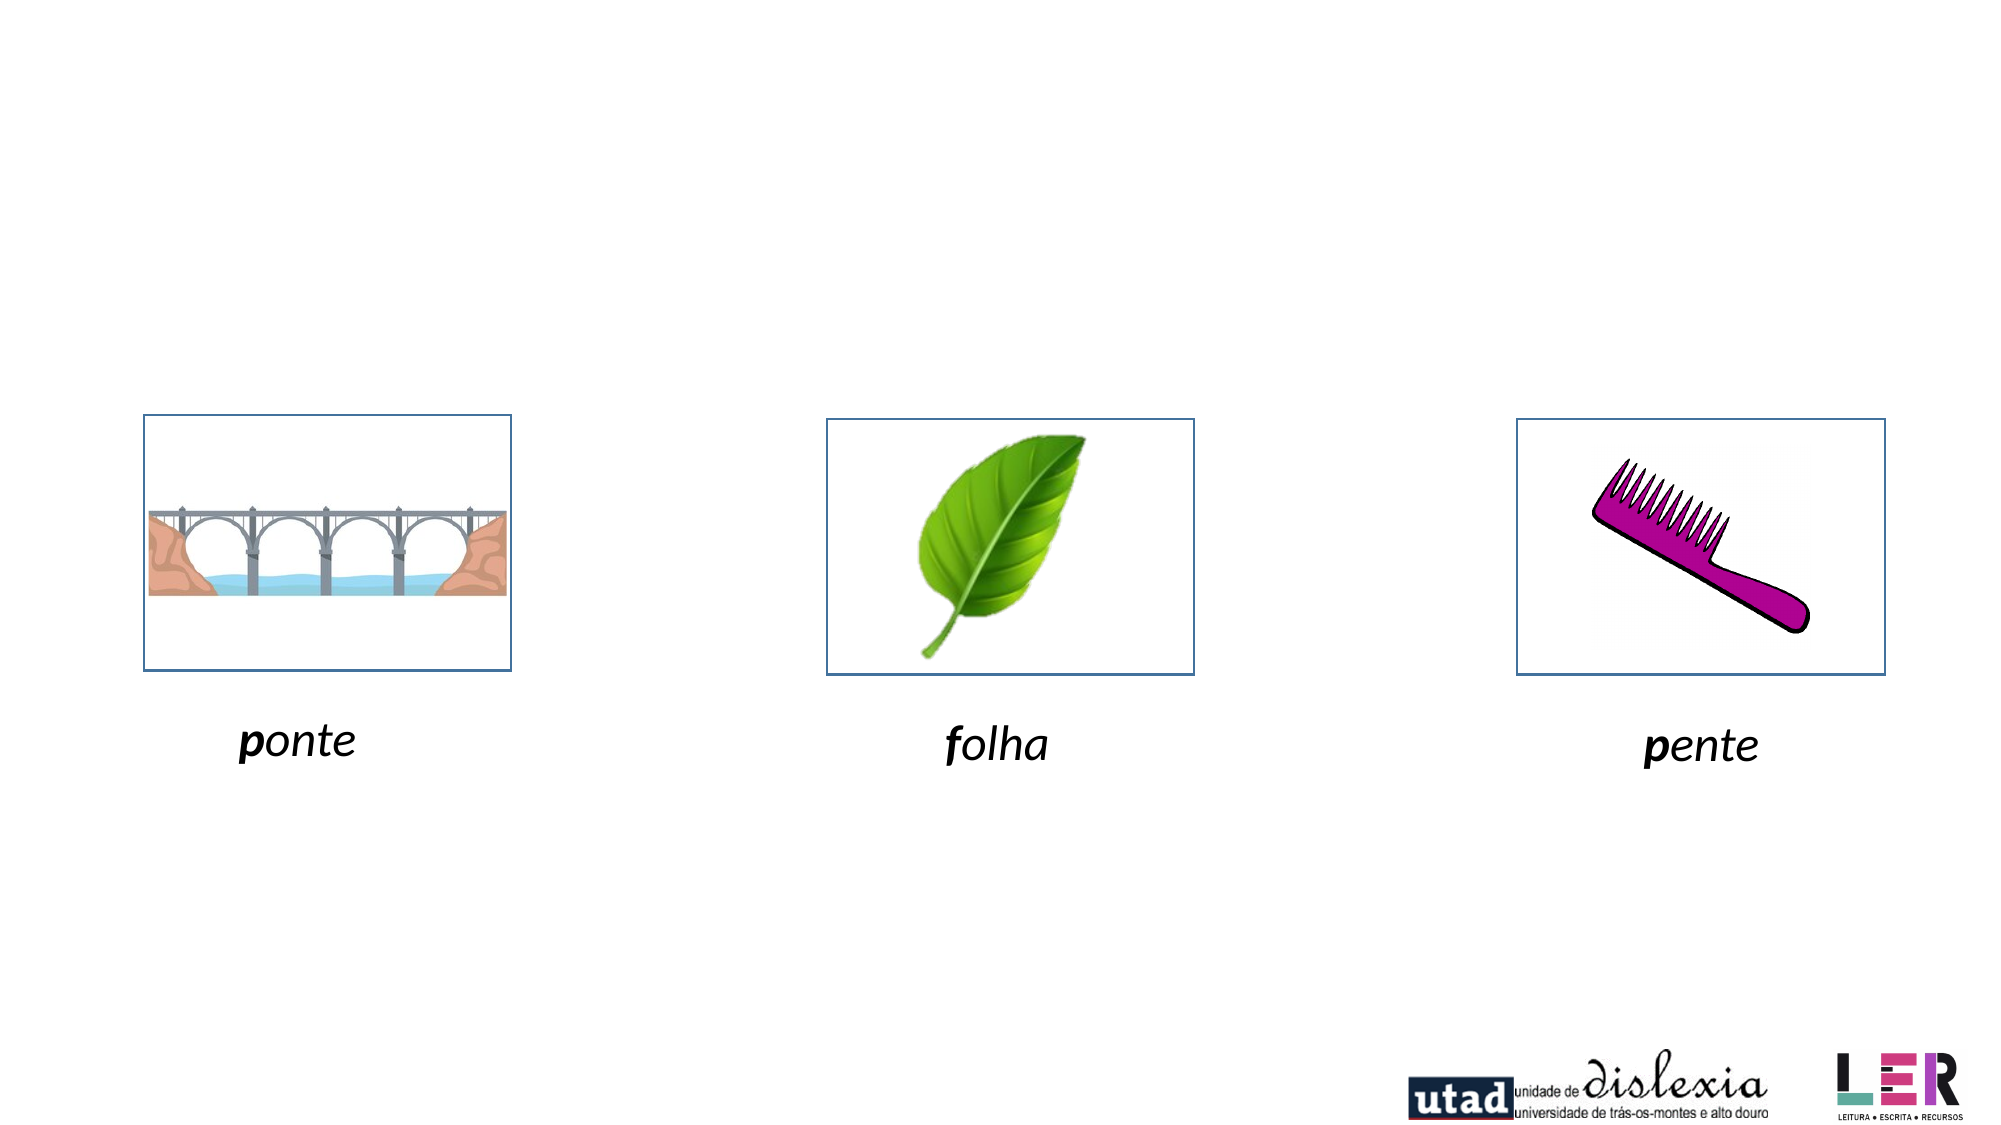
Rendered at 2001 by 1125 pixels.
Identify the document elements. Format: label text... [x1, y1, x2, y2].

picture [148, 485, 507, 606]
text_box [143, 414, 884, 675]
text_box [1096, 414, 1885, 675]
text_box folha [921, 714, 1078, 778]
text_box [1408, 1049, 1768, 1120]
picture [884, 414, 1096, 714]
picture [1590, 444, 1811, 650]
picture [1832, 1049, 1968, 1125]
text_box pente [1620, 704, 1777, 779]
text_box ponte [223, 699, 380, 774]
